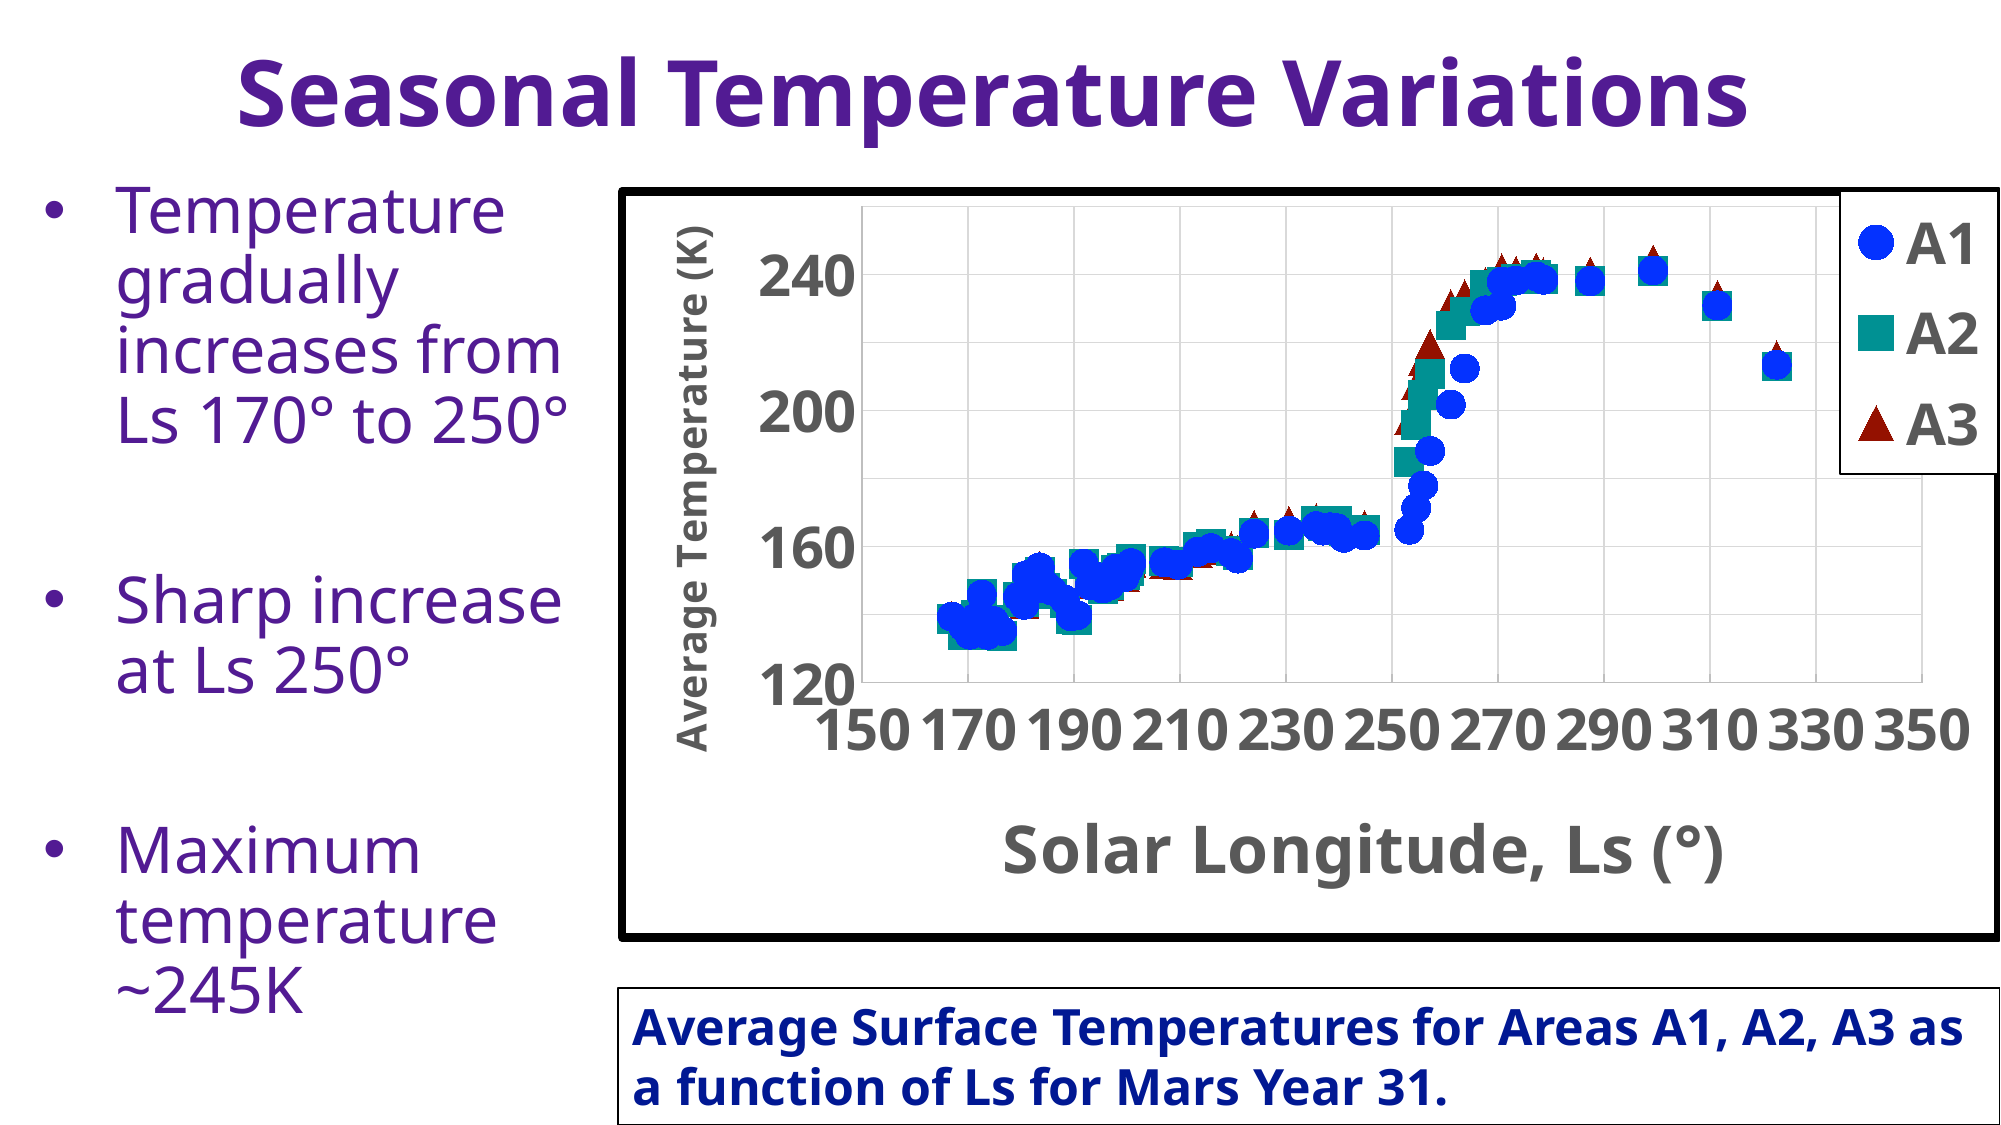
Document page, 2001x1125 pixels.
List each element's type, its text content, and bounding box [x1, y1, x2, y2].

chart [617, 187, 2000, 942]
text_box Seasonal Temperature Variations [52, 9, 1936, 185]
text_box Average Surface Temperatures for Areas A1, A2, A3 as a function of Ls for Mars Year 31. [617, 988, 2000, 1125]
text_box Temperature gradually increases from Ls 170° to 250° Sharp increase at Ls 250° Maximum temperature ~245K [28, 170, 602, 1096]
